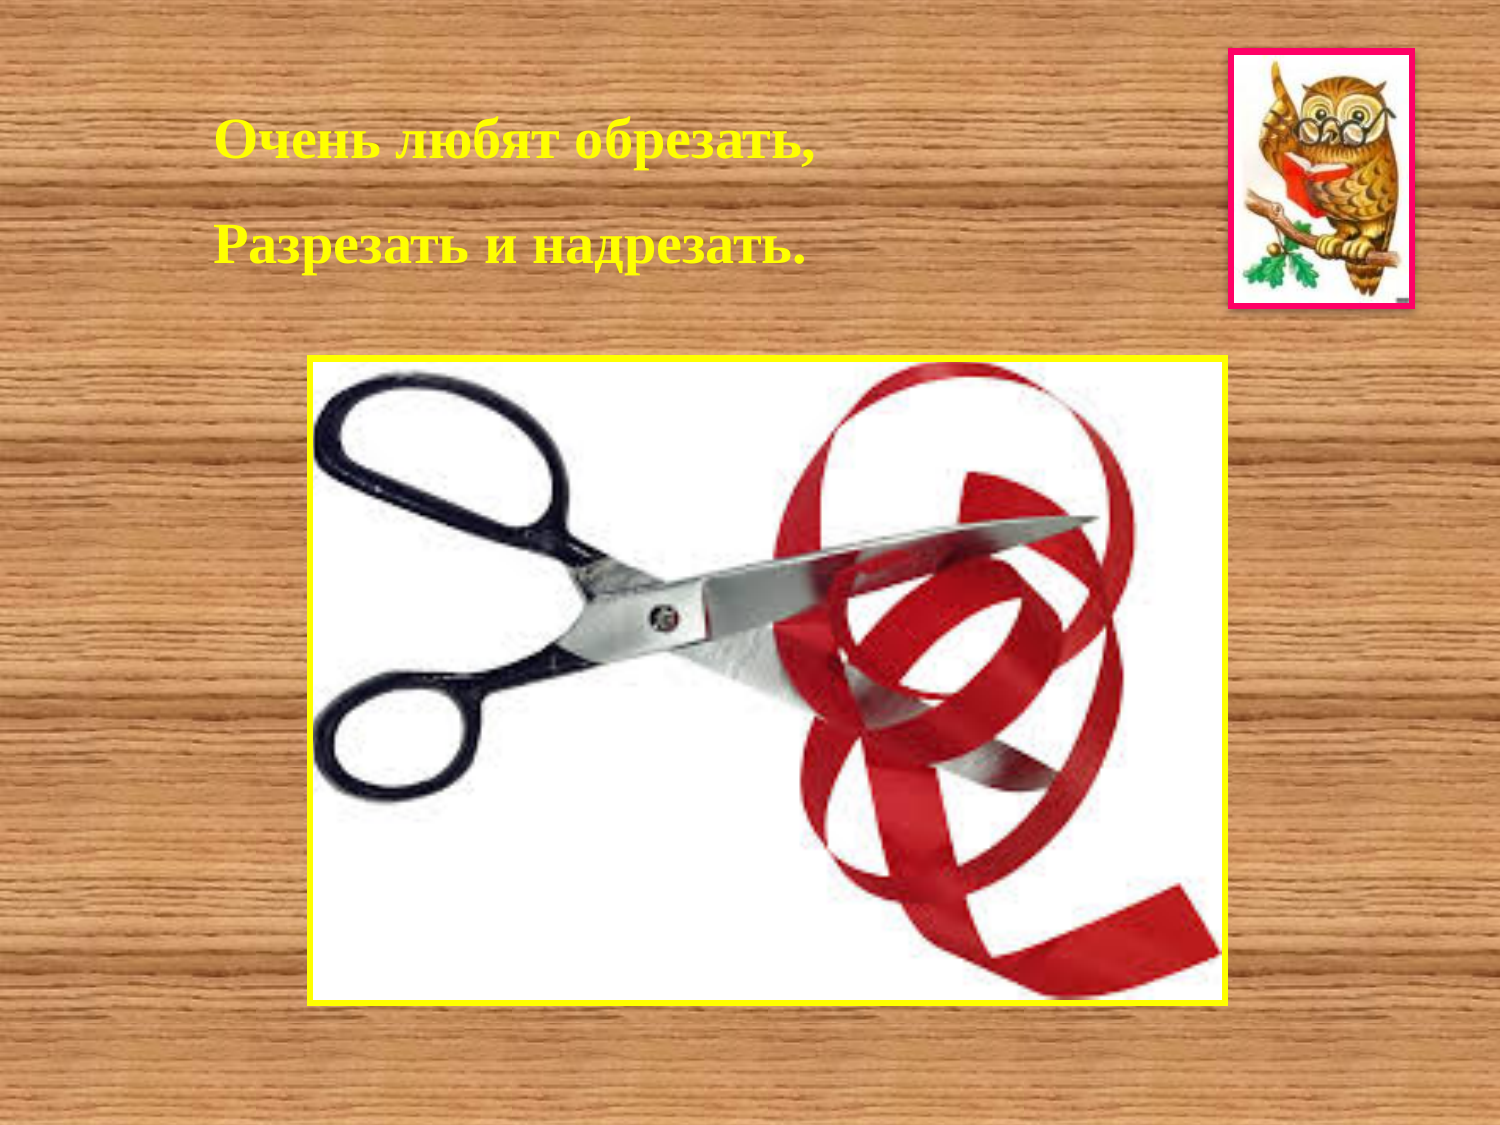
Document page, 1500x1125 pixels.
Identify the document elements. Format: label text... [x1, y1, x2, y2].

picture [0, 0, 1500, 1125]
text_box Очень любят обрезать, Разрезать и надрезать. [198, 57, 832, 283]
